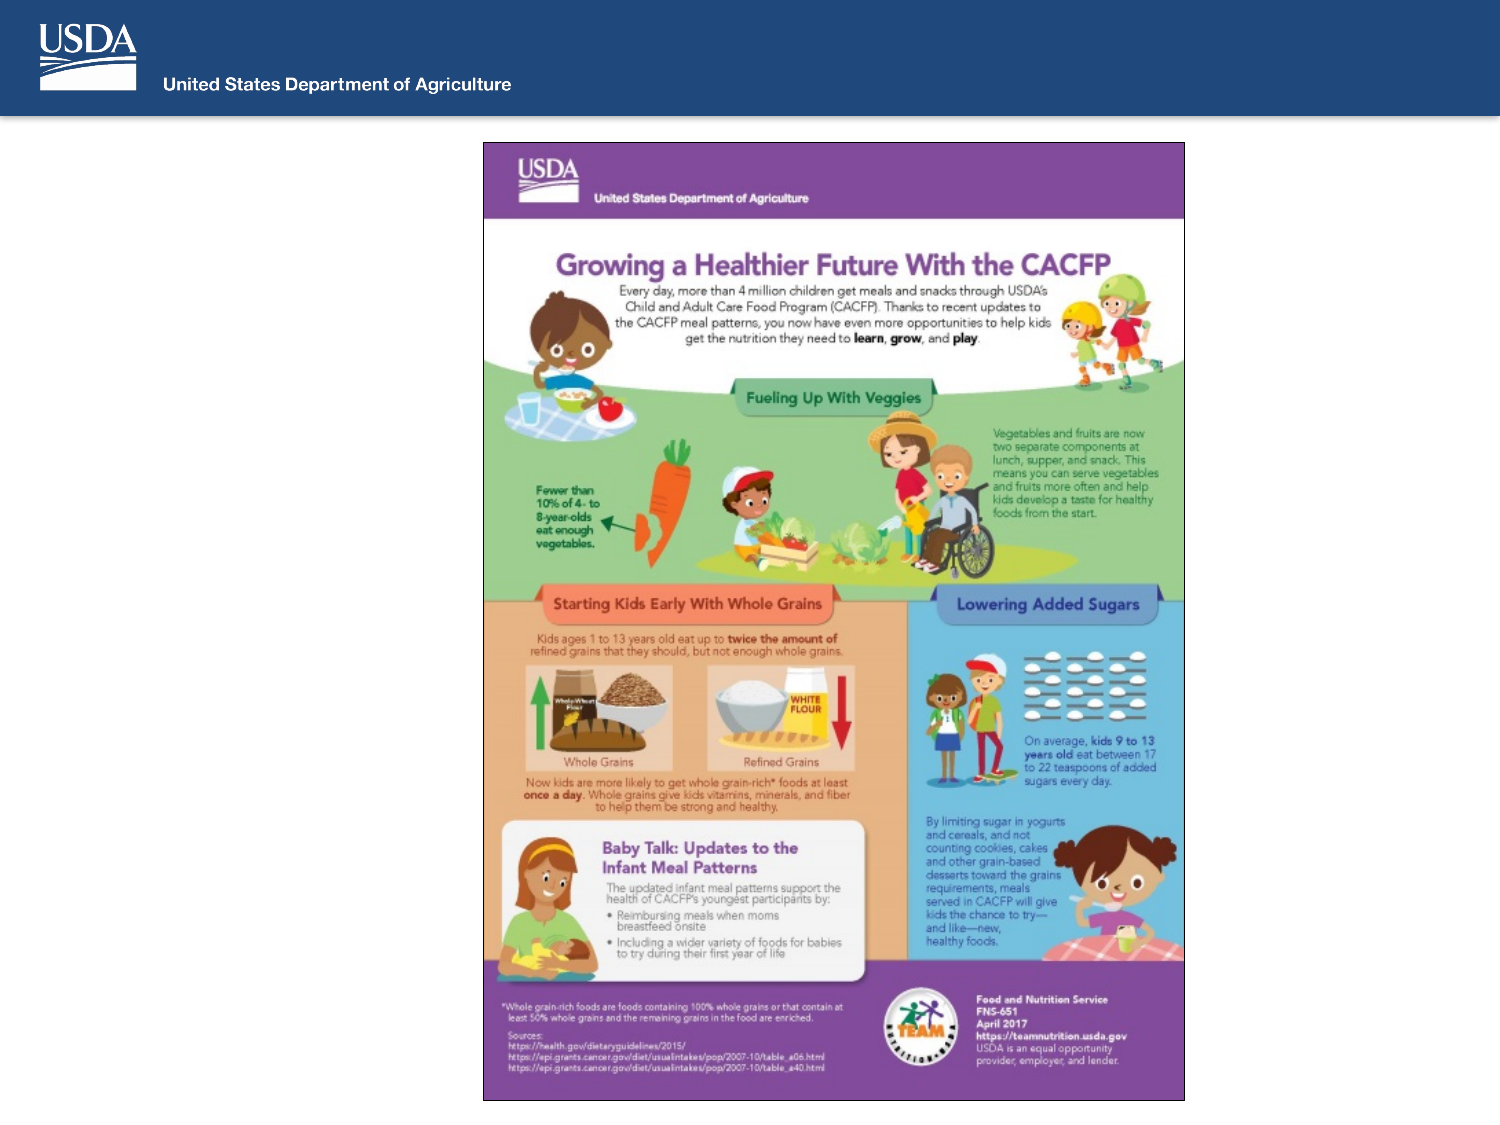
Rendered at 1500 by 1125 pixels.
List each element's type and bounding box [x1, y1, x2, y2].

picture [39, 23, 511, 94]
picture [483, 141, 1185, 1101]
